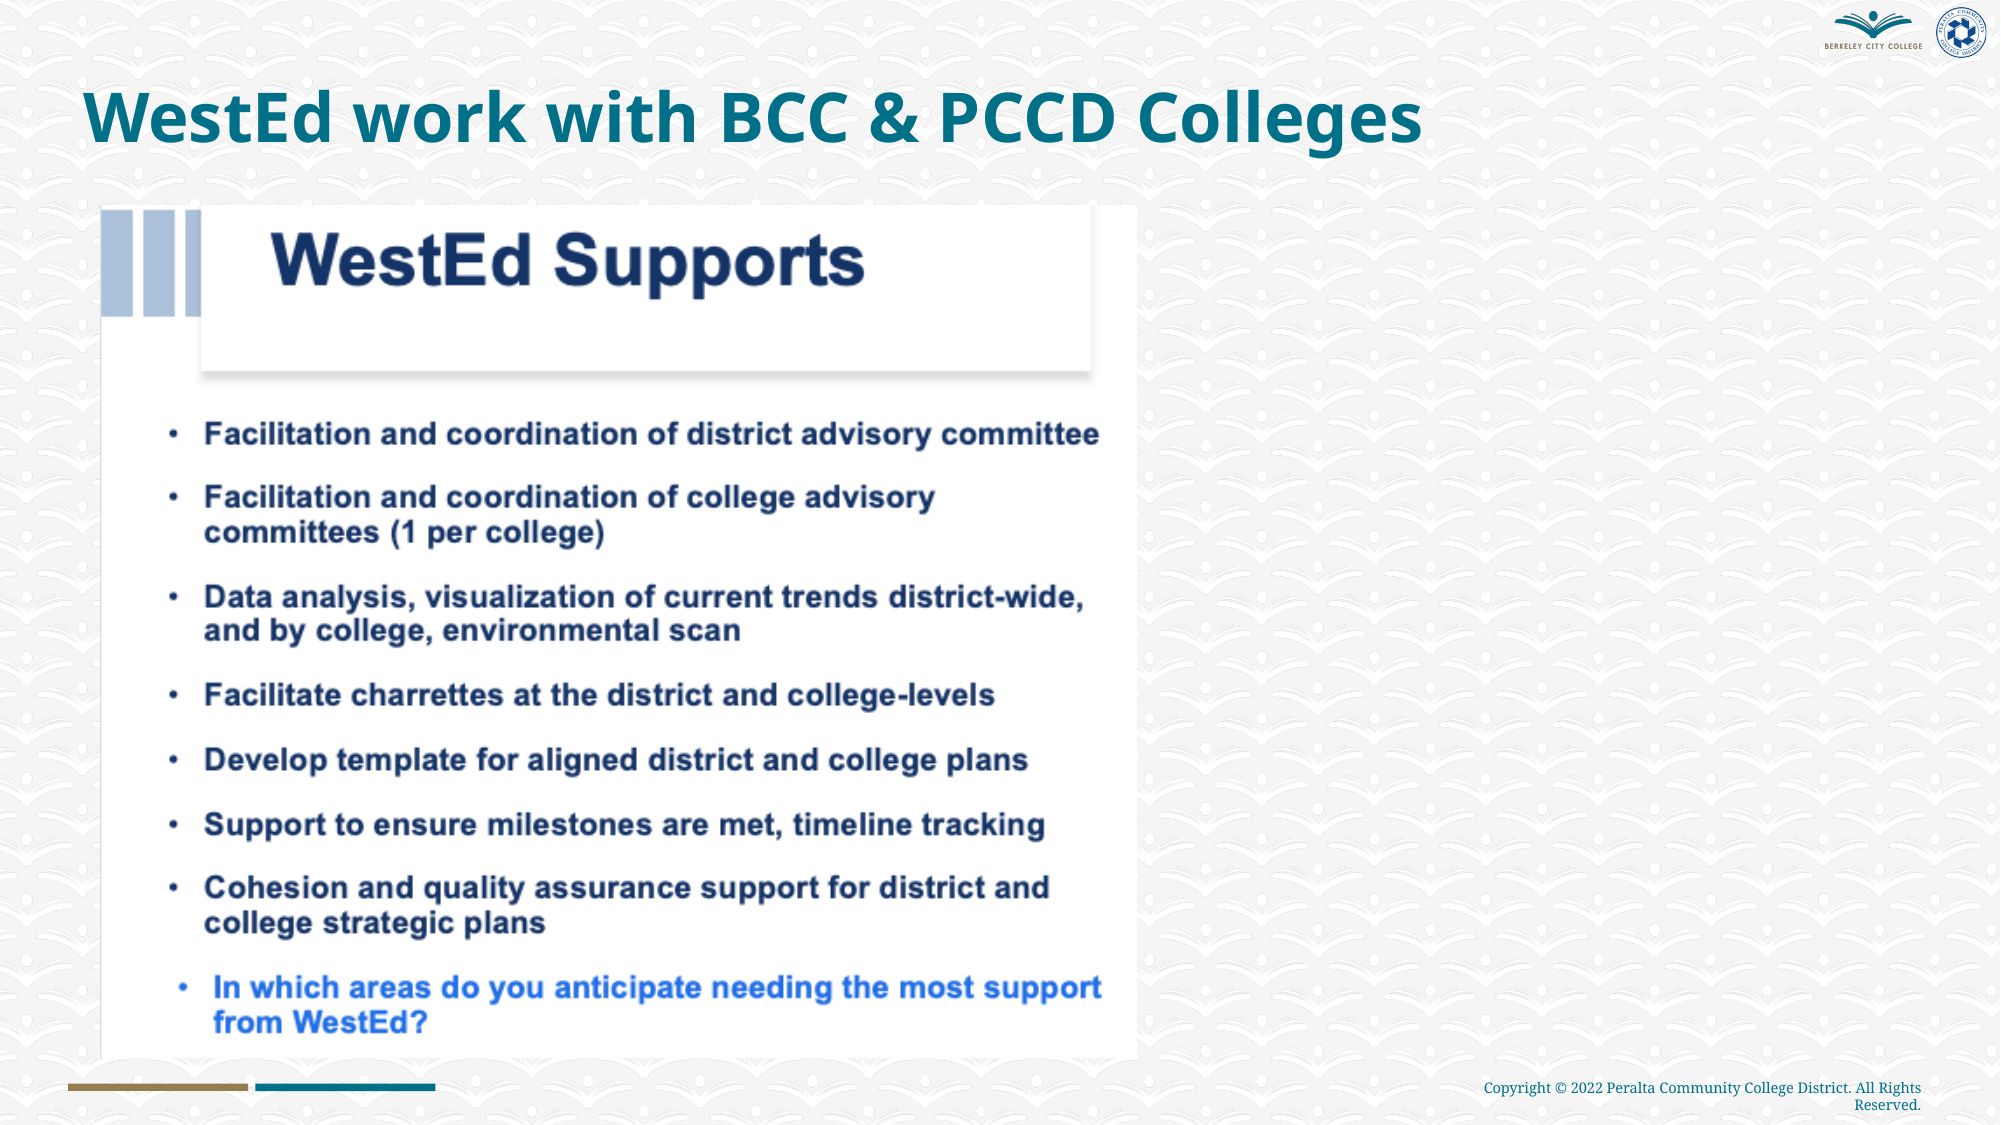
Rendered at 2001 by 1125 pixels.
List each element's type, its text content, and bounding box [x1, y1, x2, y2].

picture [1936, 7, 1987, 58]
title WestEd work with BCC & PCCD Colleges [68, 59, 1891, 182]
picture [100, 205, 1138, 1058]
picture [1823, 0, 1924, 80]
